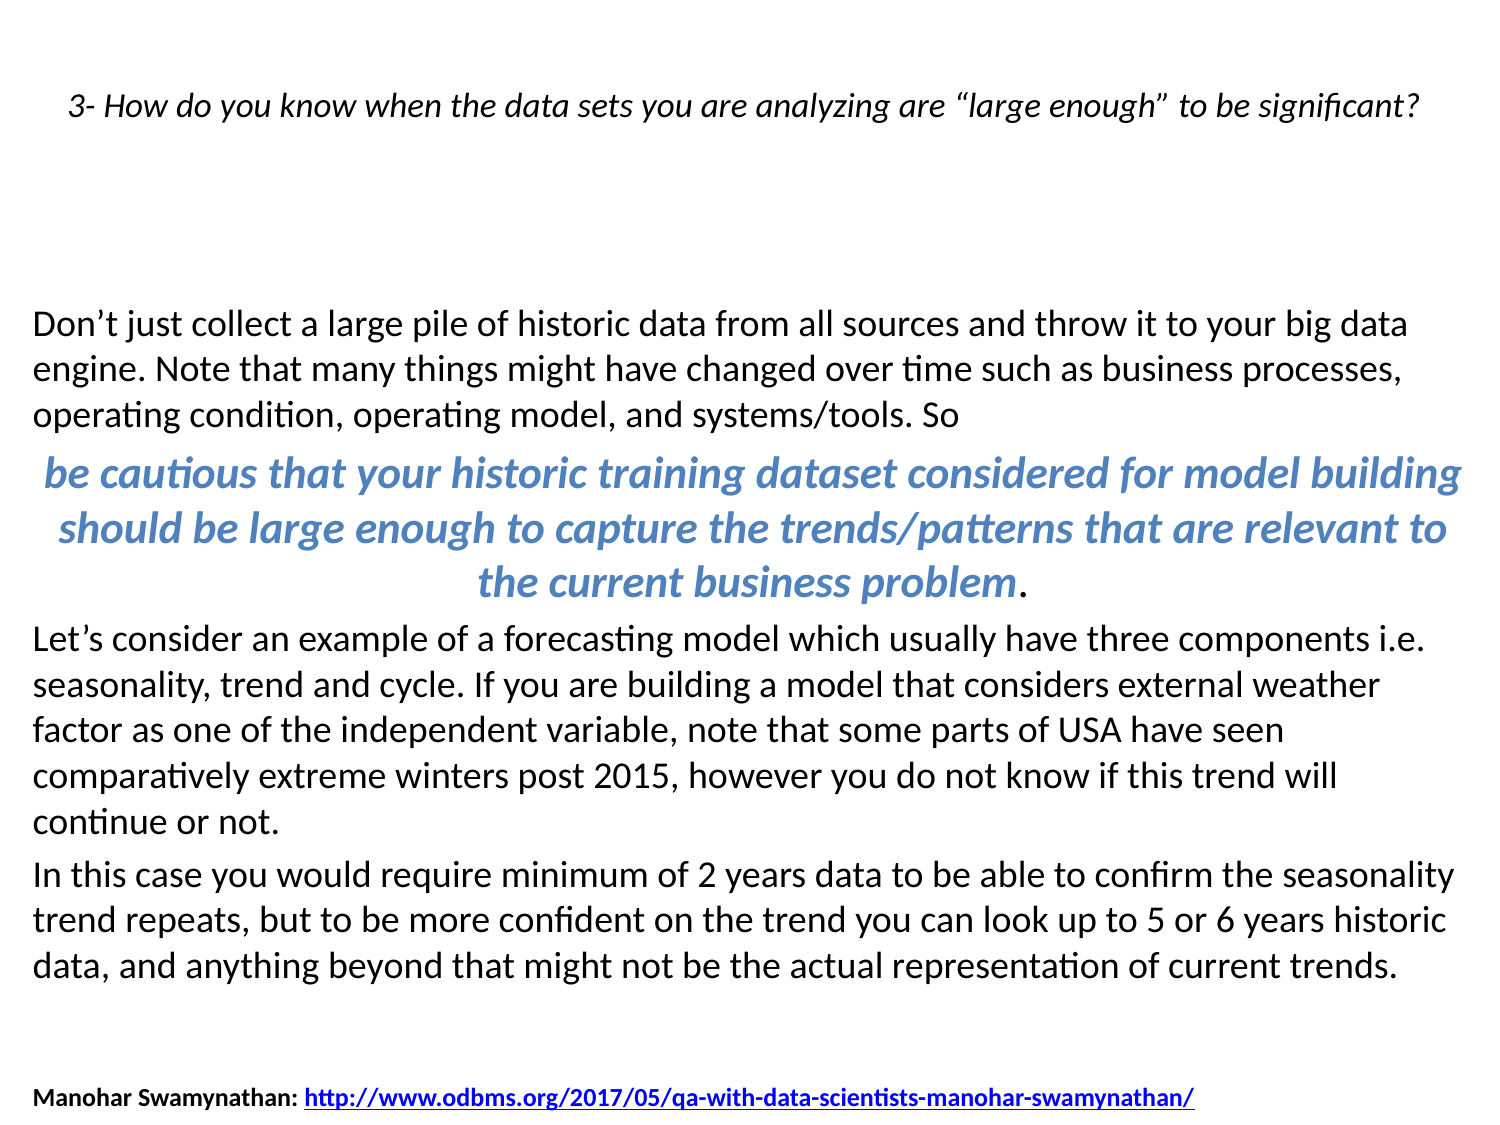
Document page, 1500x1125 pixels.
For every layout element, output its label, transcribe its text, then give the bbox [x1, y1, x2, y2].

title 3- How do you know when the data sets you are analyzing are “large enough” to be significant? [0, 19, 1495, 192]
list Don’t just collect a large pile of historic data from all sources and throw it to your big data engine. Note that many things might have changed over time such as business processes, operating condition, operating model, and systems/tools. So be cautious that your historic training dataset considered for model building should be large enough to capture the trends/patterns that are relevant to the current business problem. Let’s consider an example of a forecasting model which usually have three components i.e. seasonality, trend and cycle. If you are building a model that considers external weather factor as one of the independent variable, note that some parts of USA have seen comparatively extreme winters post 2015, however you do not know if this trend will continue or not. In this case you would require minimum of 2 years data to be able to confirm the seasonality trend repeats, but to be more confident on the trend you can look up to 5 or 6 years historic data, and anything beyond that might not be the actual representation of current trends. Manohar Swamynathan: http://www.odbms.org/2017/05/qa-with-data-scientists-manohar-swamynathan/ [17, 290, 1489, 1125]
